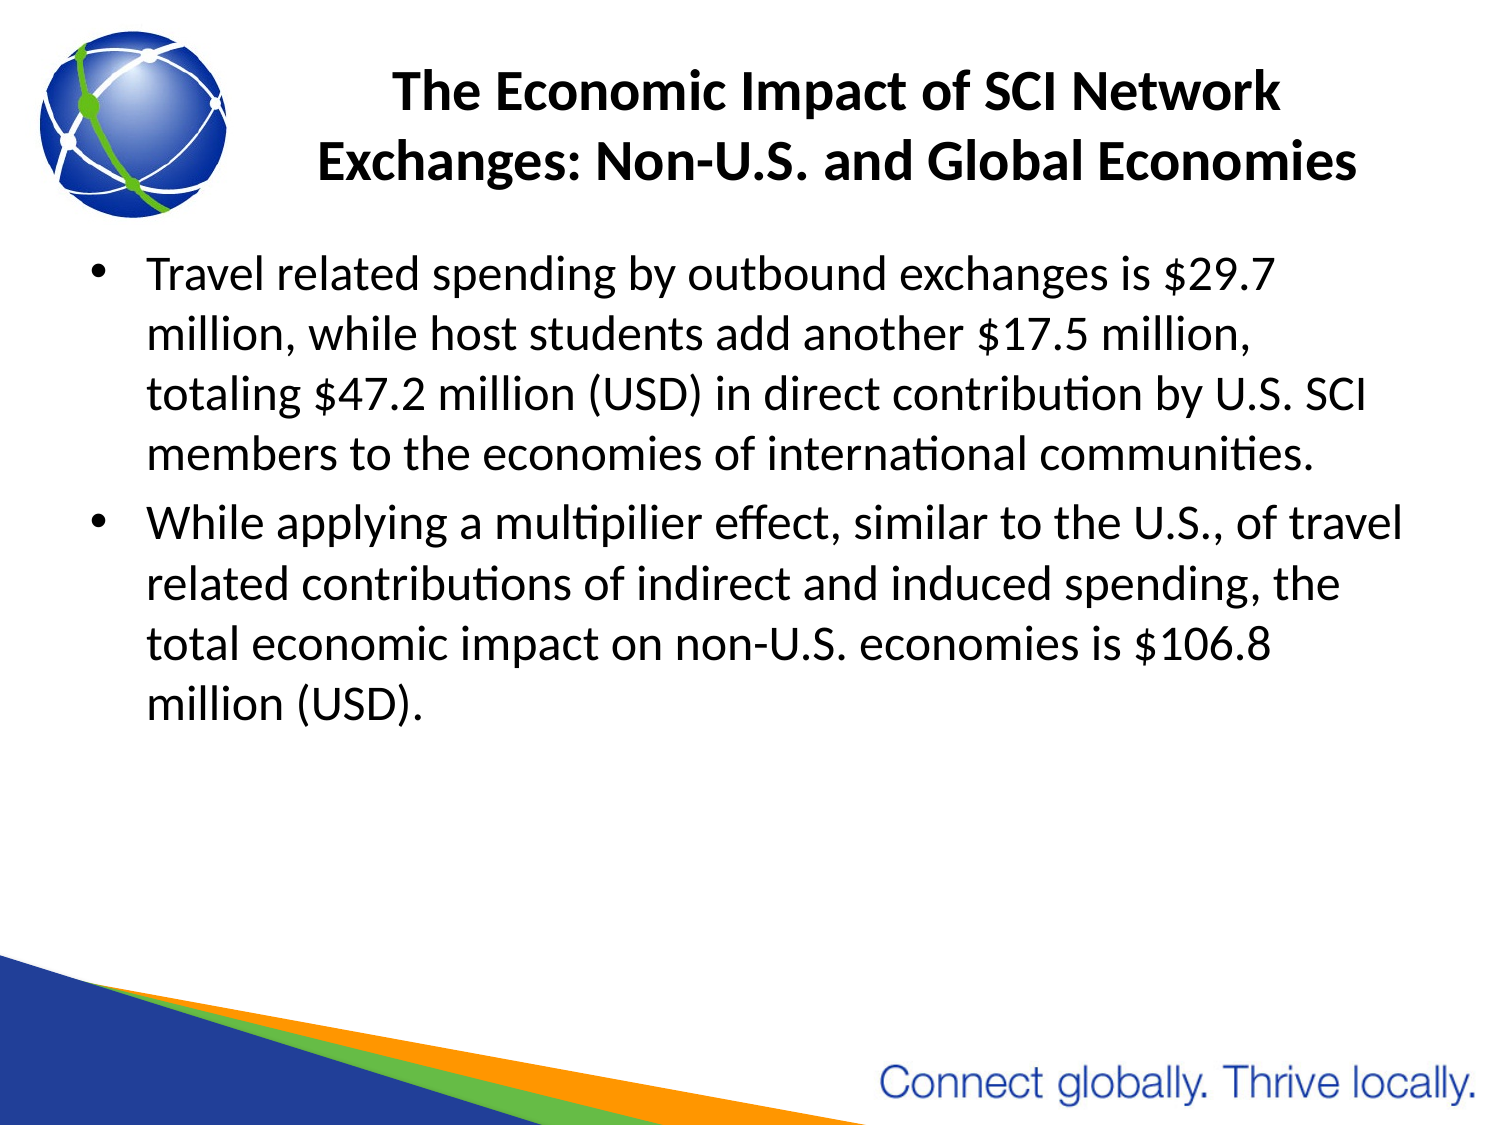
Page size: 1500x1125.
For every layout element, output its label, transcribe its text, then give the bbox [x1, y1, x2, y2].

list Travel related spending by outbound exchanges is $29.7 million, while host students add another $17.5 million, totaling $47.2 million (USD) in direct contribution by U.S. SCI members to the economies of international communities. While applying a multipilier effect, similar to the U.S., of travel related contributions of indirect and induced spending, the total economic impact on non-U.S. economies is $106.8 million (USD). [75, 232, 1425, 975]
title The Economic Impact of SCI Network Exchanges: Non-U.S. and Global Economies [249, 45, 1425, 232]
picture [853, 1051, 1500, 1121]
picture [25, 12, 238, 225]
